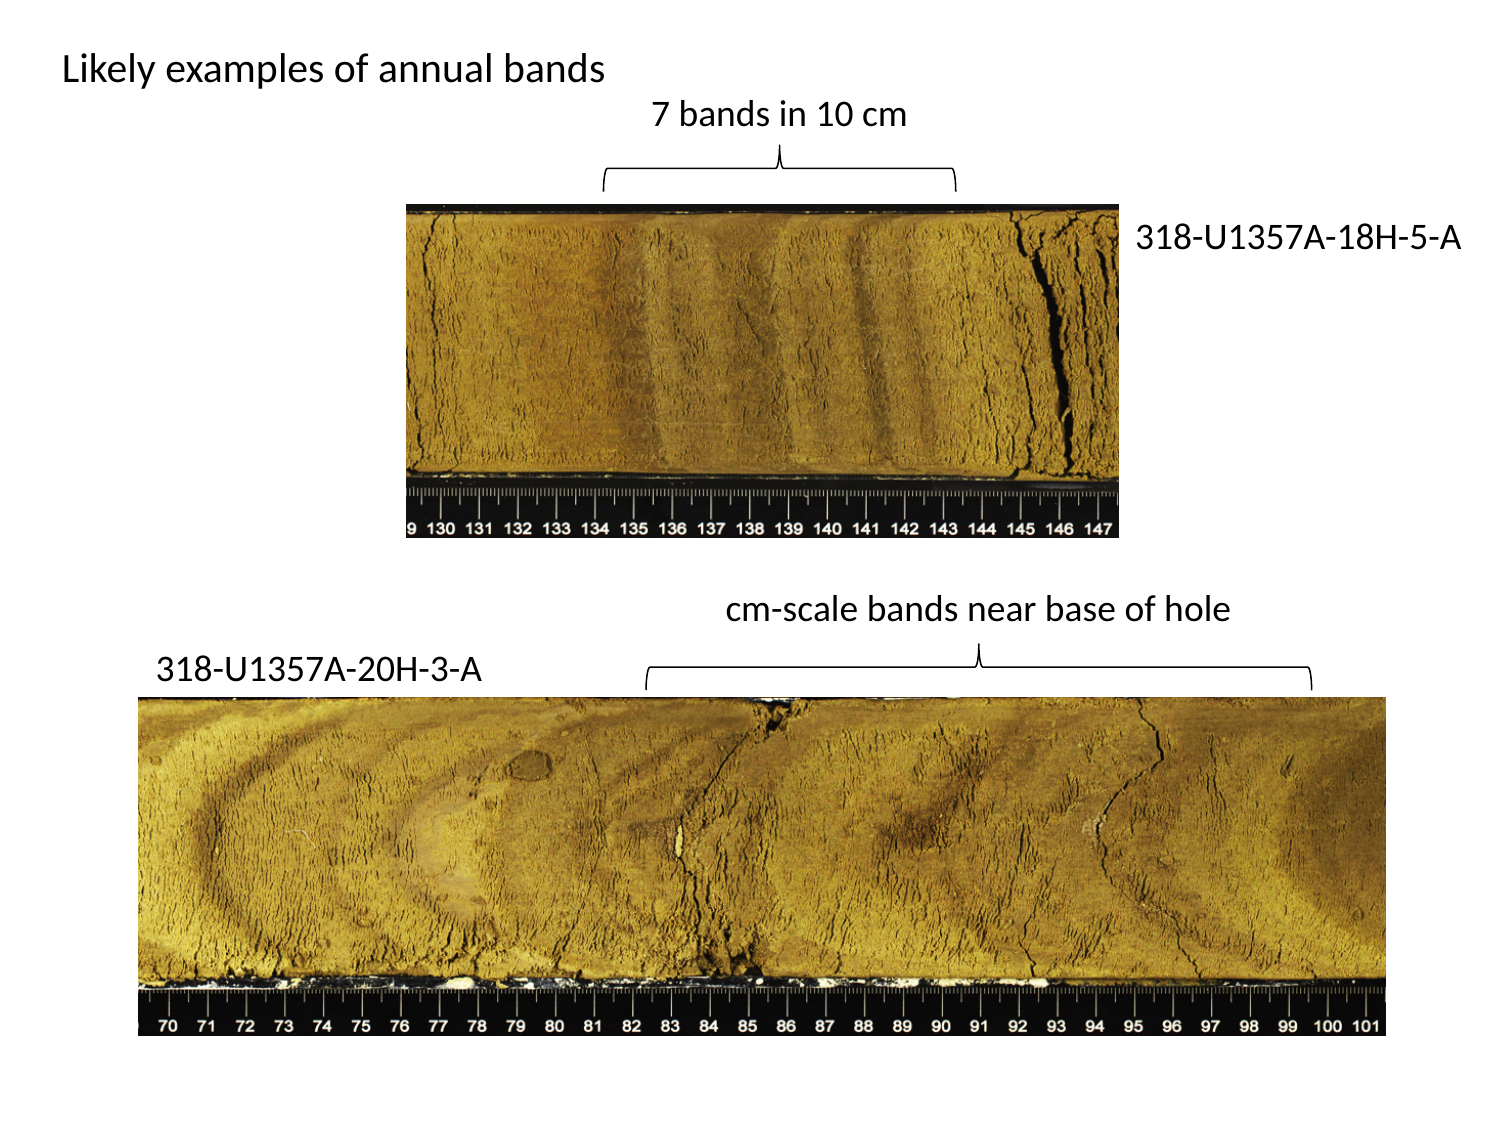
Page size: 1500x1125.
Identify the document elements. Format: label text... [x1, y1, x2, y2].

text_box 318-U1357A-20H-3-A [140, 636, 498, 695]
text_box 7 bands in 10 cm [636, 81, 923, 141]
text_box Likely examples of annual bands [47, 33, 621, 99]
text_box cm-scale bands near base of hole [710, 576, 1247, 637]
picture [138, 697, 1386, 1036]
text_box [645, 643, 1313, 691]
text_box 318-U1357A-18H-5-A [1120, 204, 1477, 265]
picture [405, 203, 1119, 539]
text_box [602, 144, 957, 192]
